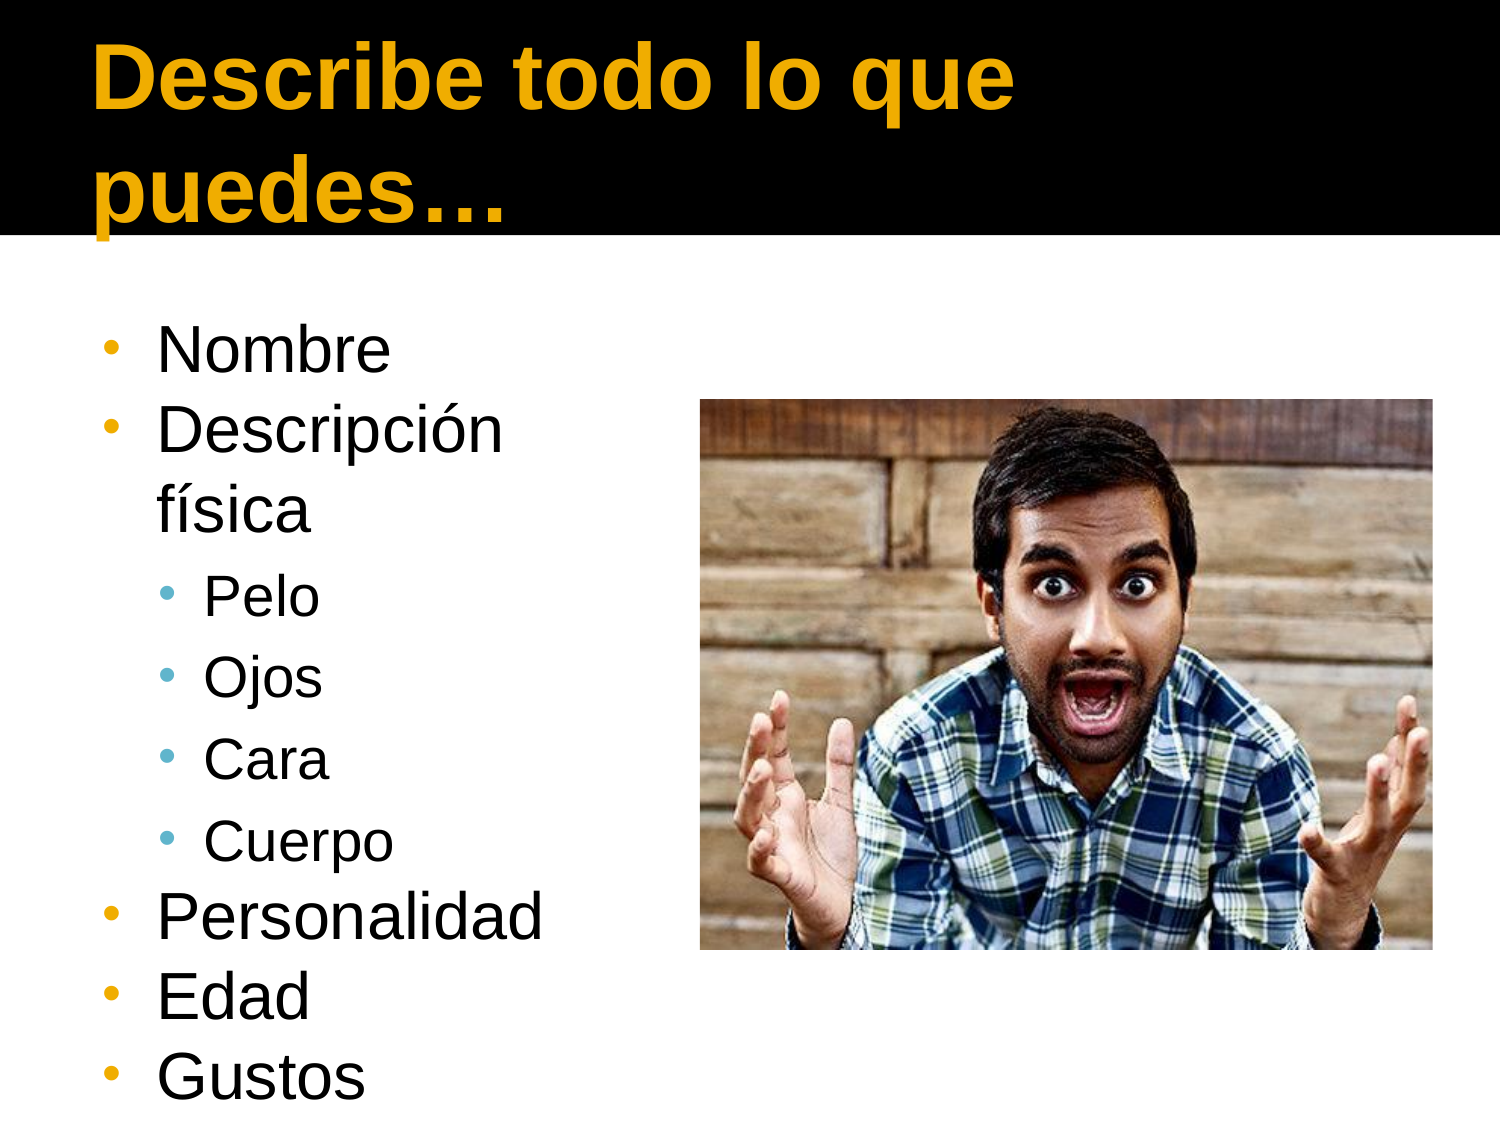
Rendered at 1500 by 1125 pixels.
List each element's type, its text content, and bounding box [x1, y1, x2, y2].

text_box [699, 399, 1433, 950]
list Nombre Descripción física Pelo Ojos Cara Cuerpo Personalidad Edad Gustos [75, 291, 675, 1125]
title Describe todo lo que puedes… [75, 8, 1425, 249]
